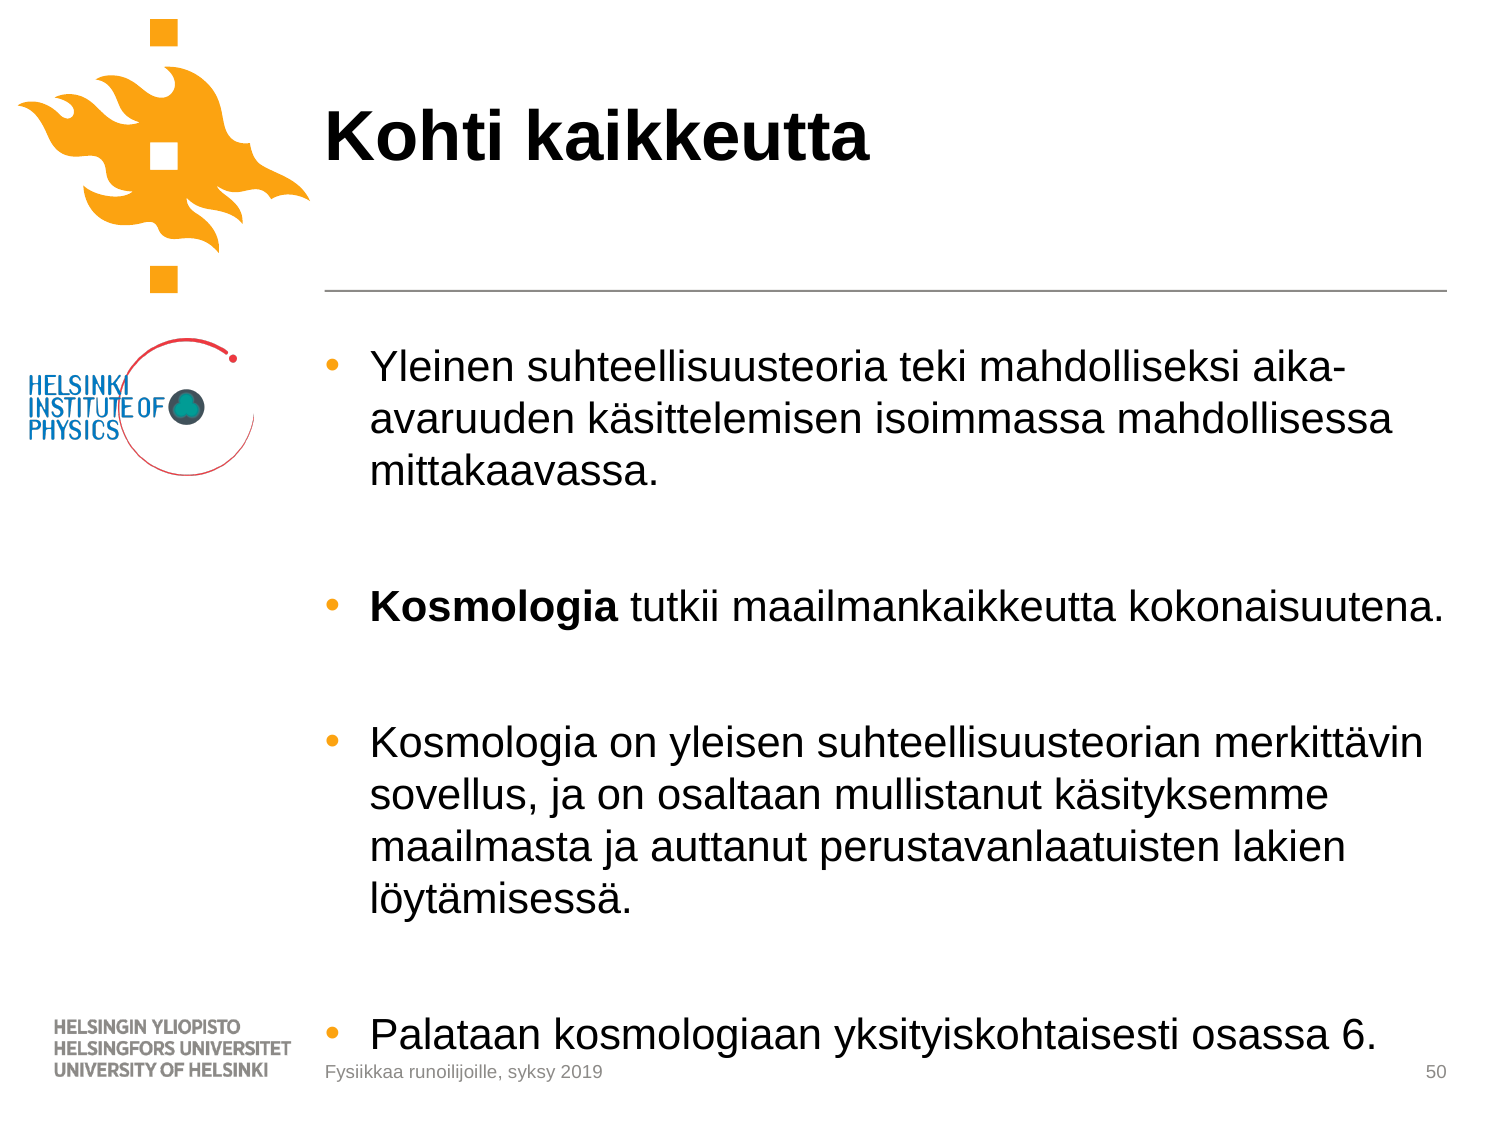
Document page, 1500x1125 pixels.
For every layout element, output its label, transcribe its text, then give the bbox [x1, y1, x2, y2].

list Yleinen suhteellisuusteoria teki mahdolliseksi aika-avaruuden käsittelemisen isoimmassa mahdollisessa mittakaavassa. Kosmologia tutkii maailmankaikkeutta kokonaisuutena. Kosmologia on yleisen suhteellisuusteorian merkittävin sovellus, ja on osaltaan mullistanut käsityksemme maailmasta ja auttanut perustavanlaatuisten lakien löytämisessä. Palataan kosmologiaan yksityiskohtaisesti osassa 6. [324, 338, 1453, 1077]
footer Fysiikkaa runoilijoille, syksy 2019 [324, 1058, 1069, 1083]
title Kohti kaikkeutta [324, 90, 1447, 279]
slide_number 50 [1376, 1011, 1447, 1083]
picture [53, 1017, 292, 1079]
